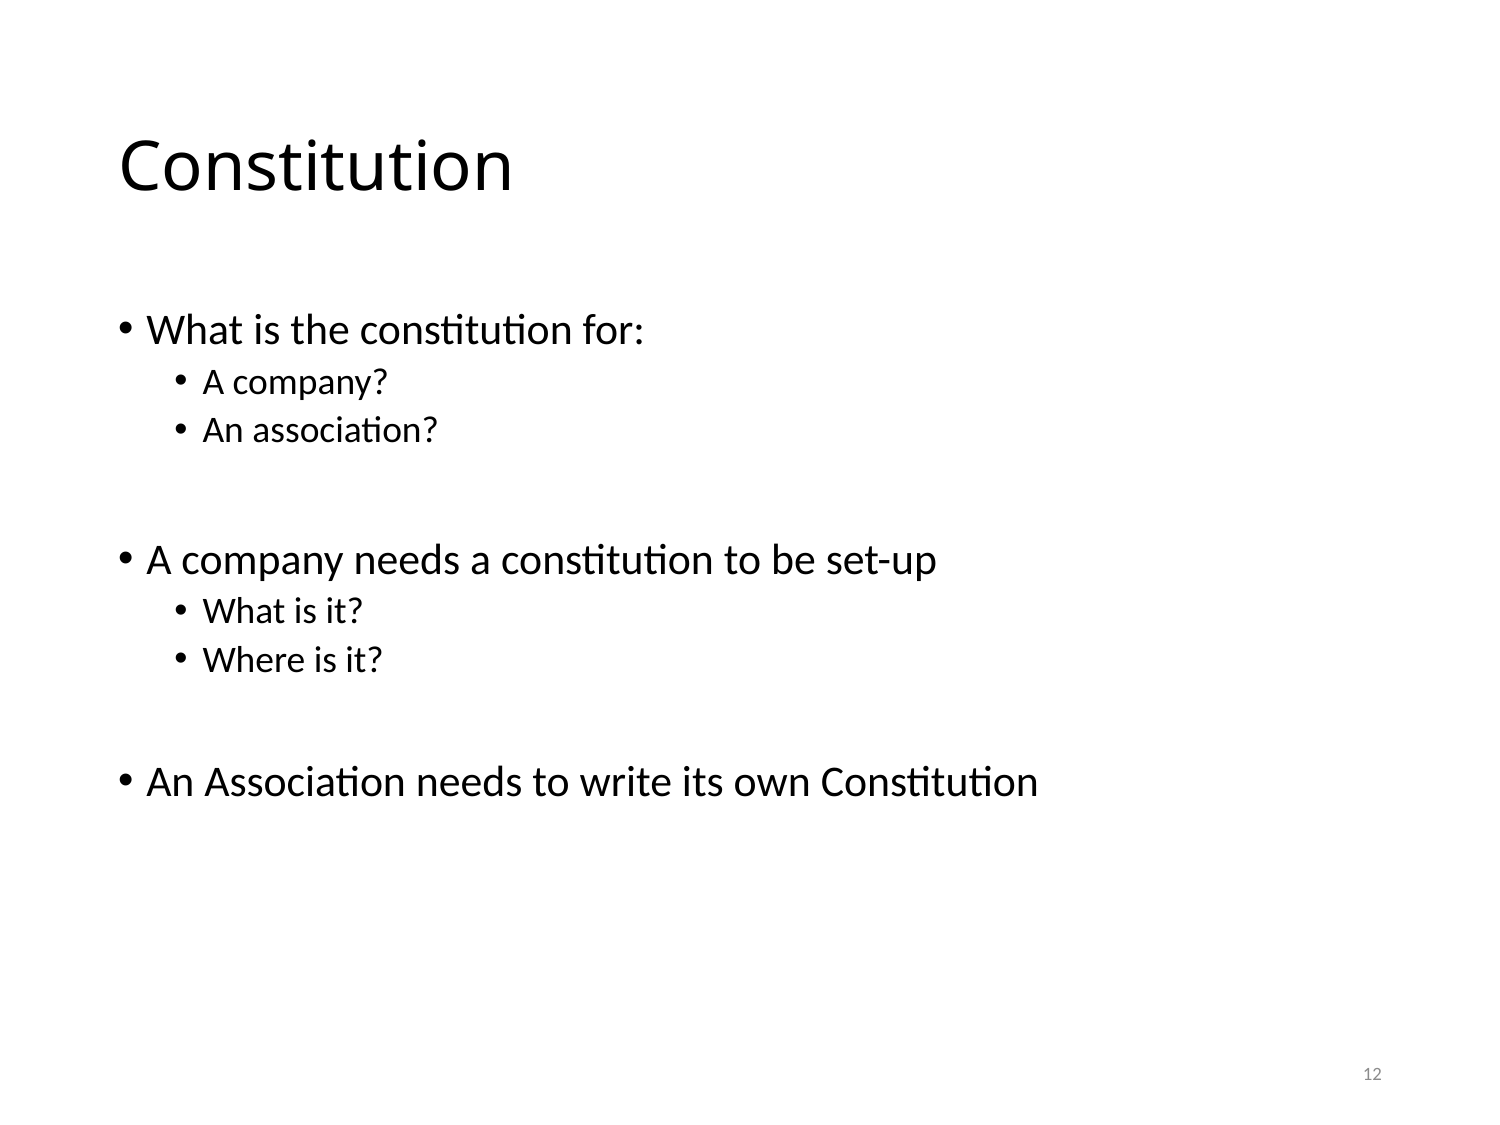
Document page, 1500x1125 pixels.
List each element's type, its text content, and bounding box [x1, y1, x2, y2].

title Constitution [103, 59, 1397, 278]
list What is the constitution for: A company? An association? A company needs a constitution to be set-up What is it? Where is it? An Association needs to write its own Constitution [103, 299, 1397, 1014]
slide_number 11 [1059, 1042, 1397, 1103]
